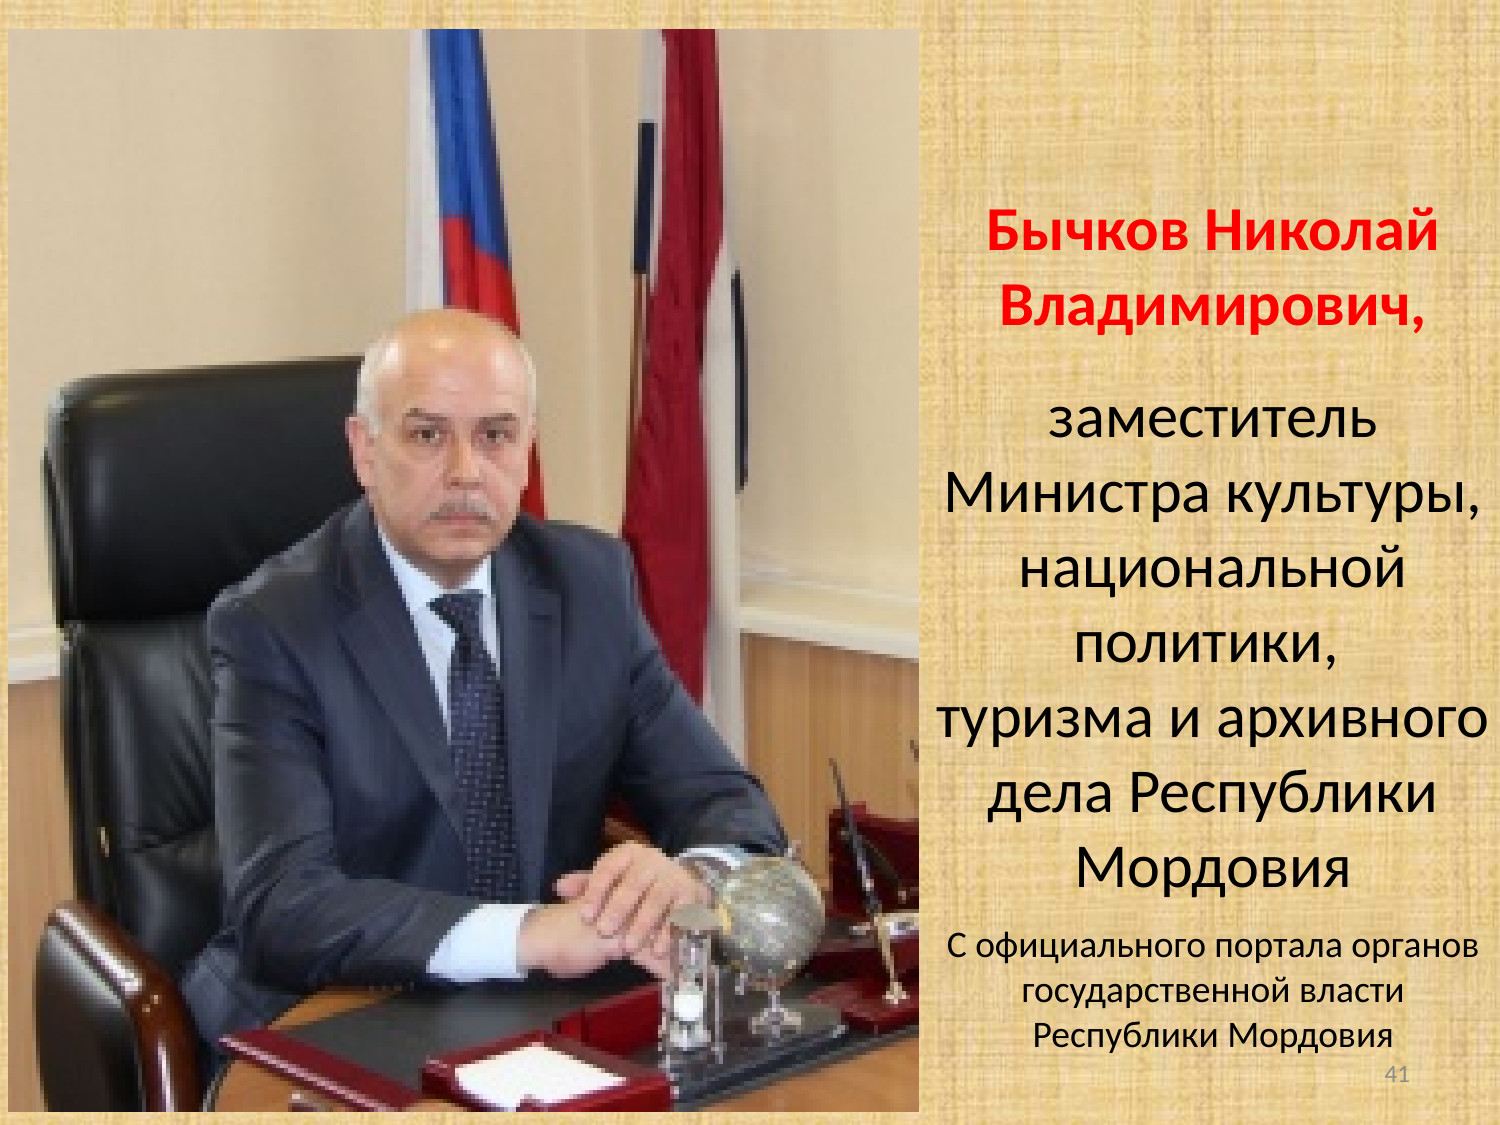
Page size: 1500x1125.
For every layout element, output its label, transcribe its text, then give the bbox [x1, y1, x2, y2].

text_box Бычков Николай Владимирович, заместитель Министра культуры, национальной политики, туризма и архивного дела Республики Мордовия С официального портала органов государственной власти Республики Мордовия [921, 30, 1500, 1063]
slide_number 41 [1074, 1063, 1425, 1103]
picture [0, 0, 1500, 1125]
